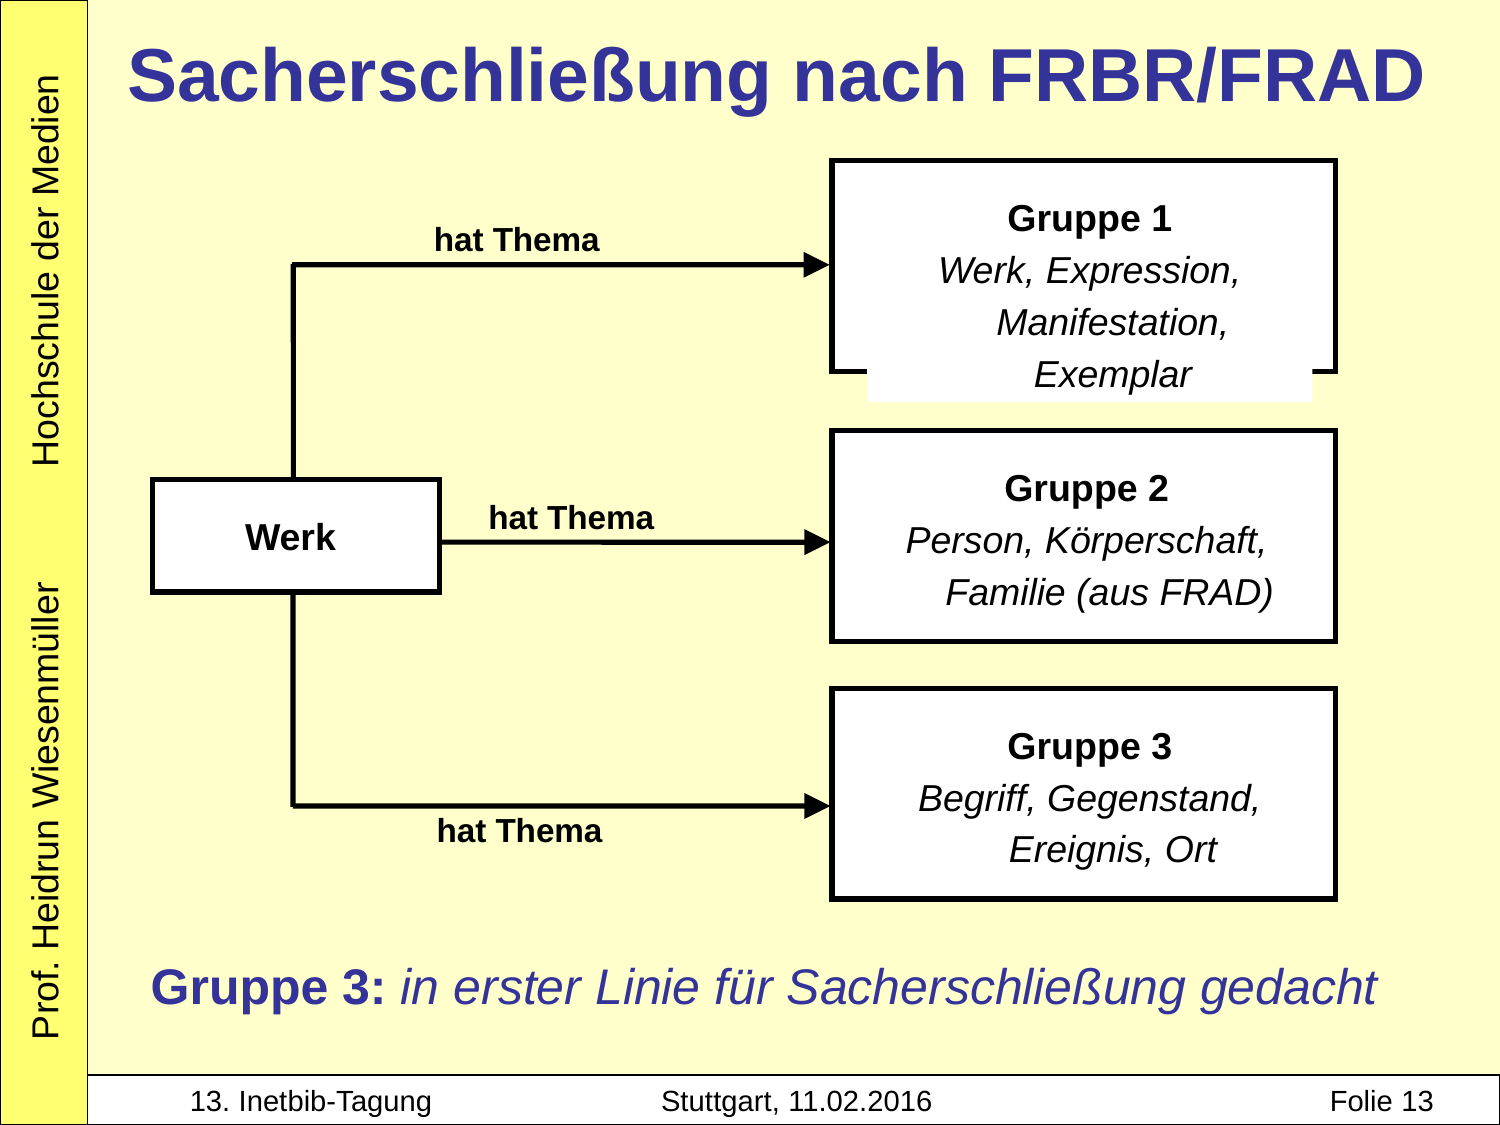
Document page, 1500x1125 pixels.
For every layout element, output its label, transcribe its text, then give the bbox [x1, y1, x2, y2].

text_box Gruppe 3: in erster Linie für Sacherschließung gedacht [135, 947, 1483, 1023]
text_box Sacherschließung nach FRBR/FRAD [112, 5, 1500, 124]
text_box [152, 160, 1337, 900]
